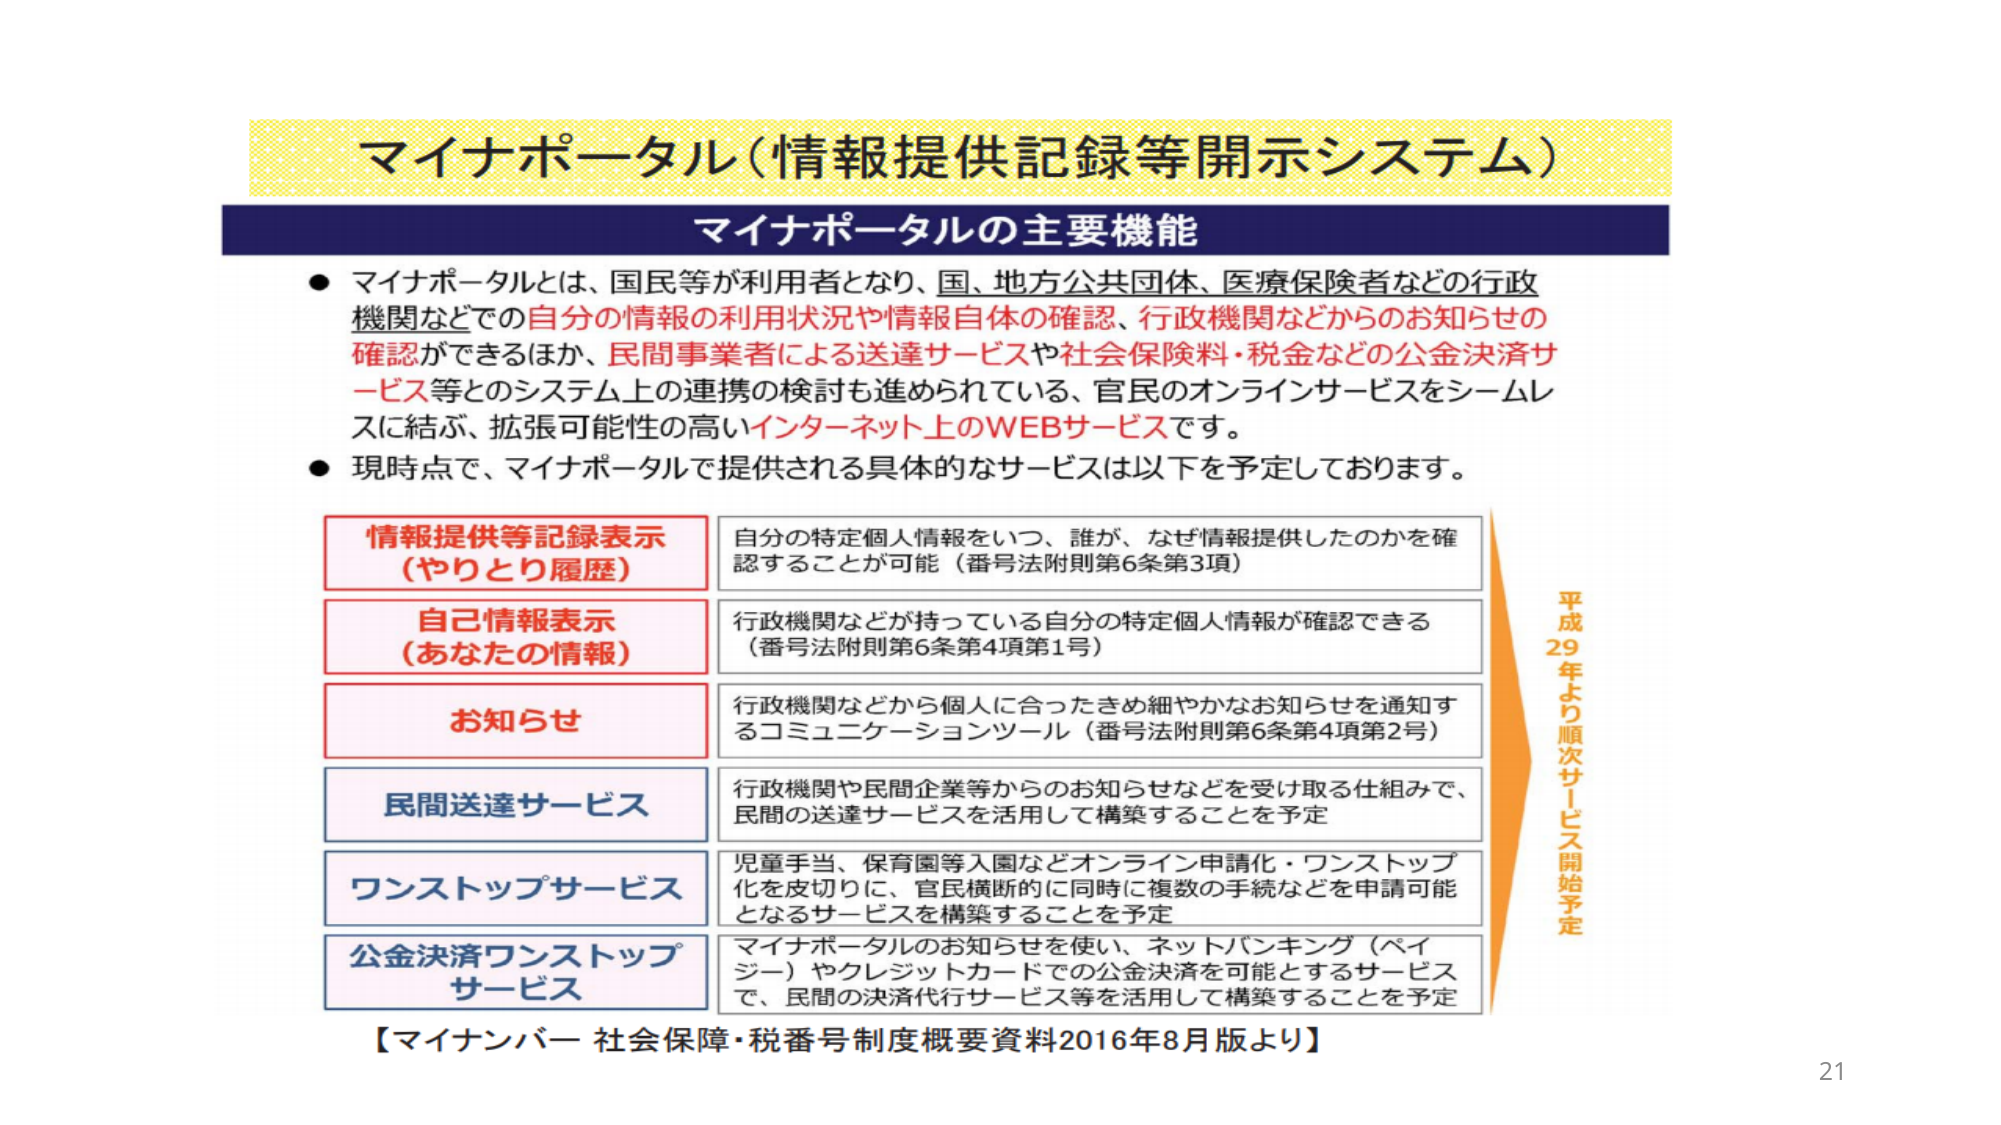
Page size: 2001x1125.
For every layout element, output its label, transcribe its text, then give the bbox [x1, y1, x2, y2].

picture [212, 113, 1705, 1077]
slide_number 21 [1412, 1042, 1863, 1103]
